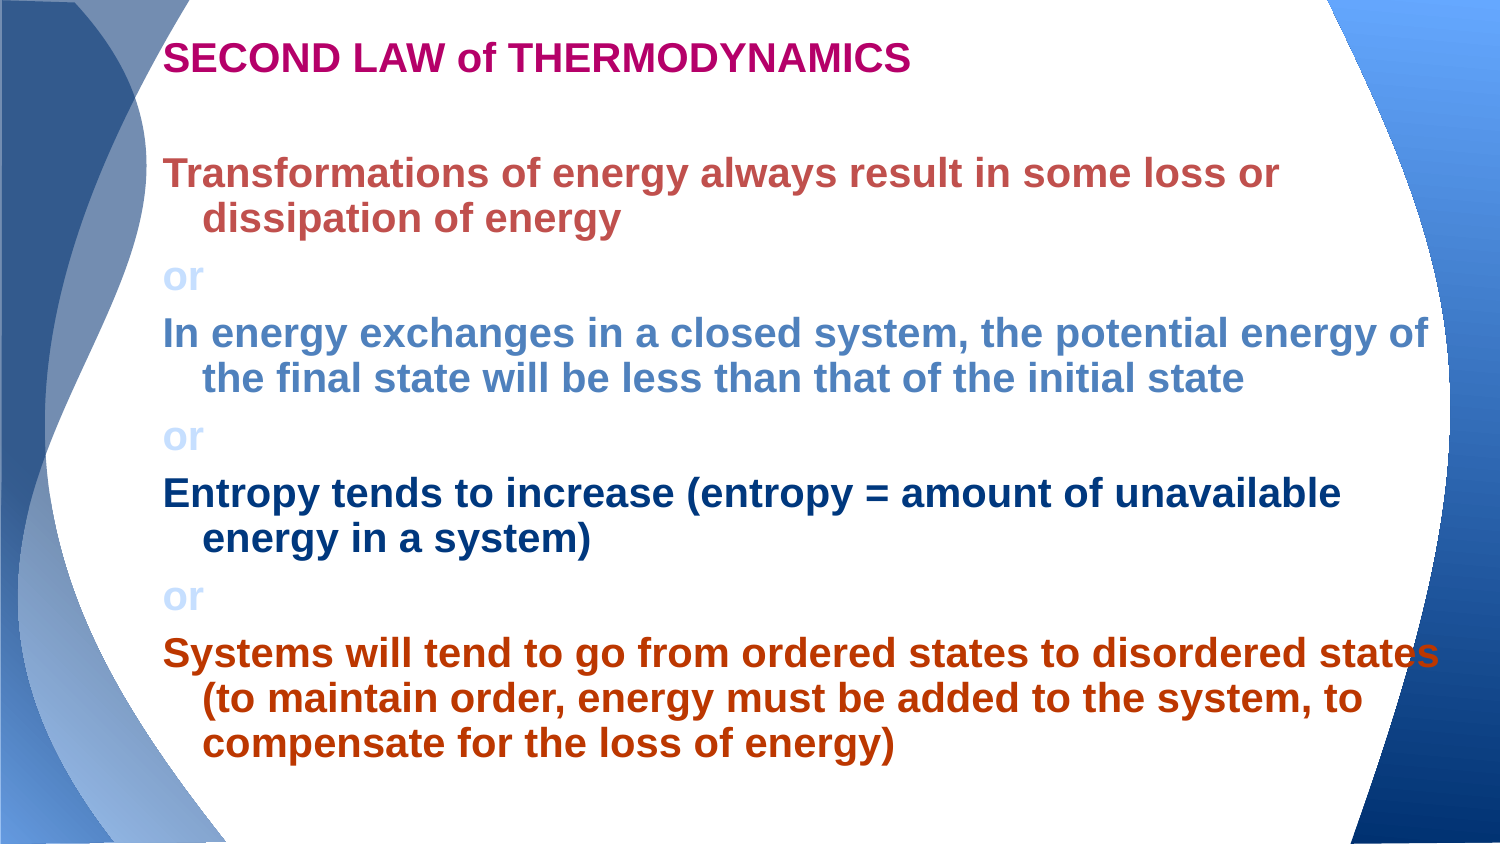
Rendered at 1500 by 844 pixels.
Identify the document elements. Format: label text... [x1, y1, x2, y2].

list SECOND LAW of THERMODYNAMICS Transformations of energy always result in some loss or dissipation of energy or In energy exchanges in a closed system, the potential energy of the final state will be less than that of the initial state or Entropy tends to increase (entropy = amount of unavailable energy in a system) or Systems will tend to go from ordered states to disordered states (to maintain order, energy must be added to the system, to compensate for the loss of energy) [150, 30, 1500, 626]
